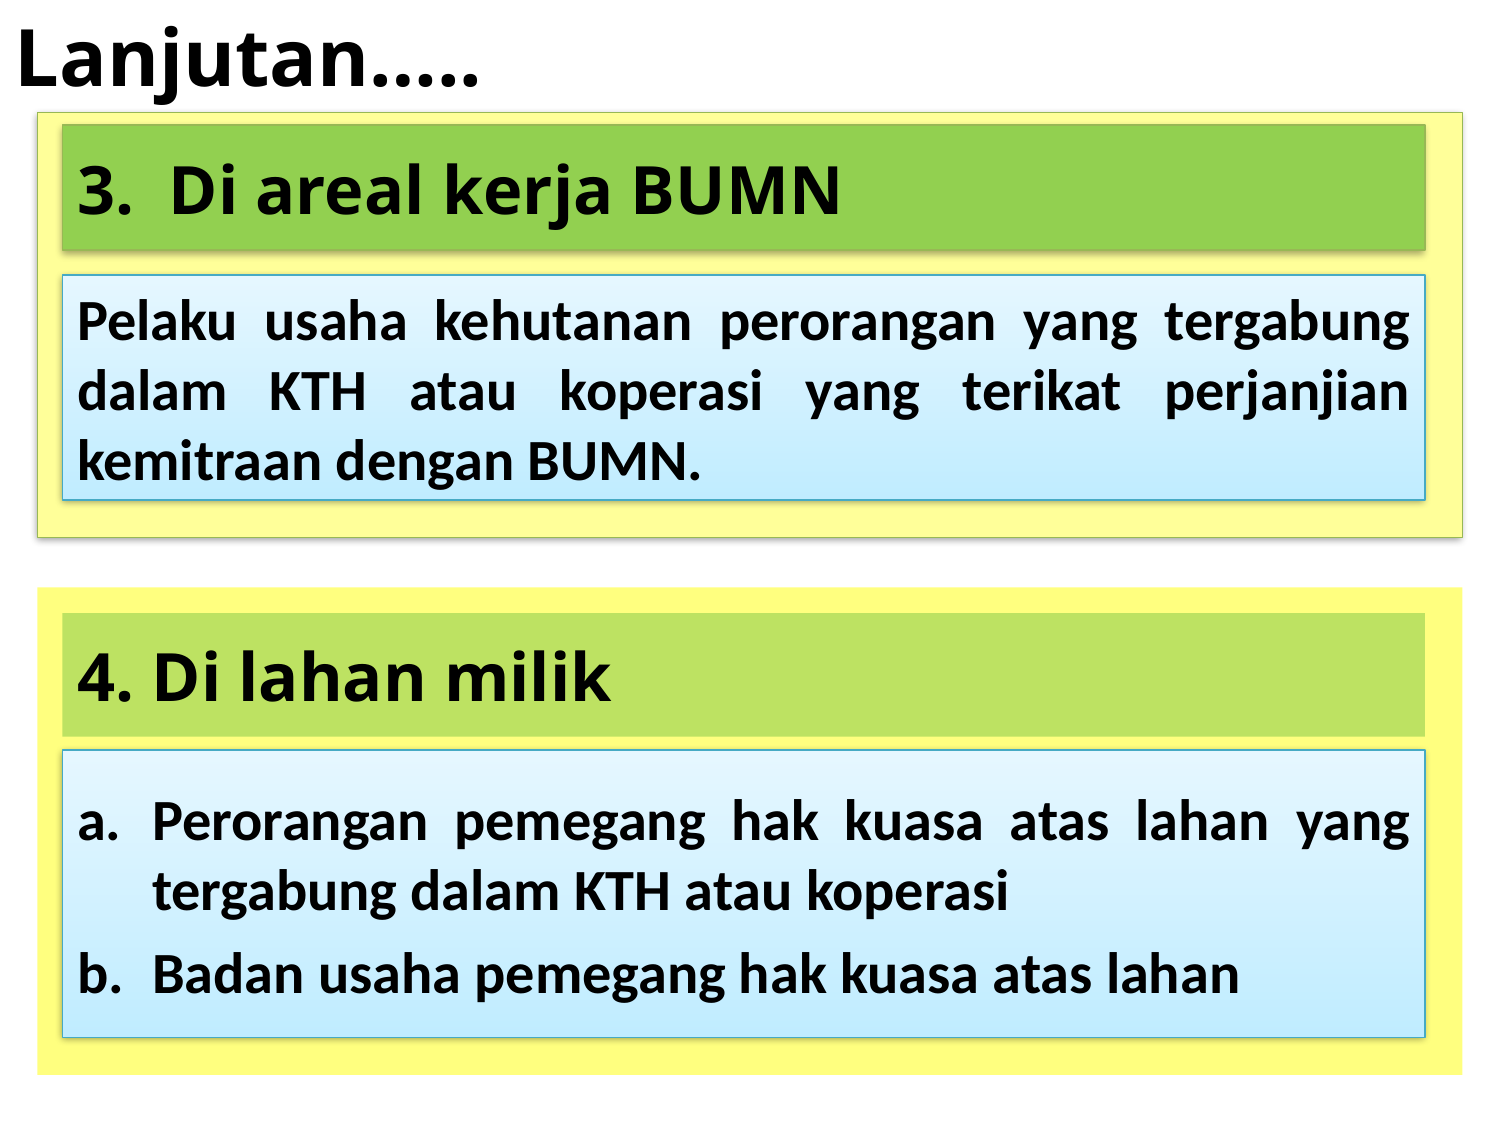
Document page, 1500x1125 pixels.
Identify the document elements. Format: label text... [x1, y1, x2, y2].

text_box Pelaku usaha kehutanan perorangan yang tergabung dalam KTH atau koperasi yang terikat perjanjian kemitraan dengan BUMN. [62, 274, 1426, 501]
text_box 4. Di lahan milik [60, 611, 1427, 739]
text_box Perorangan pemegang hak kuasa atas lahan yang tergabung dalam KTH atau koperasi Badan usaha pemegang hak kuasa atas lahan [62, 749, 1426, 1038]
text_box [37, 587, 1463, 1075]
text_box Lanjutan….. [0, 0, 1500, 100]
text_box [37, 112, 1463, 538]
text_box 3. Di areal kerja BUMN [62, 124, 1426, 251]
